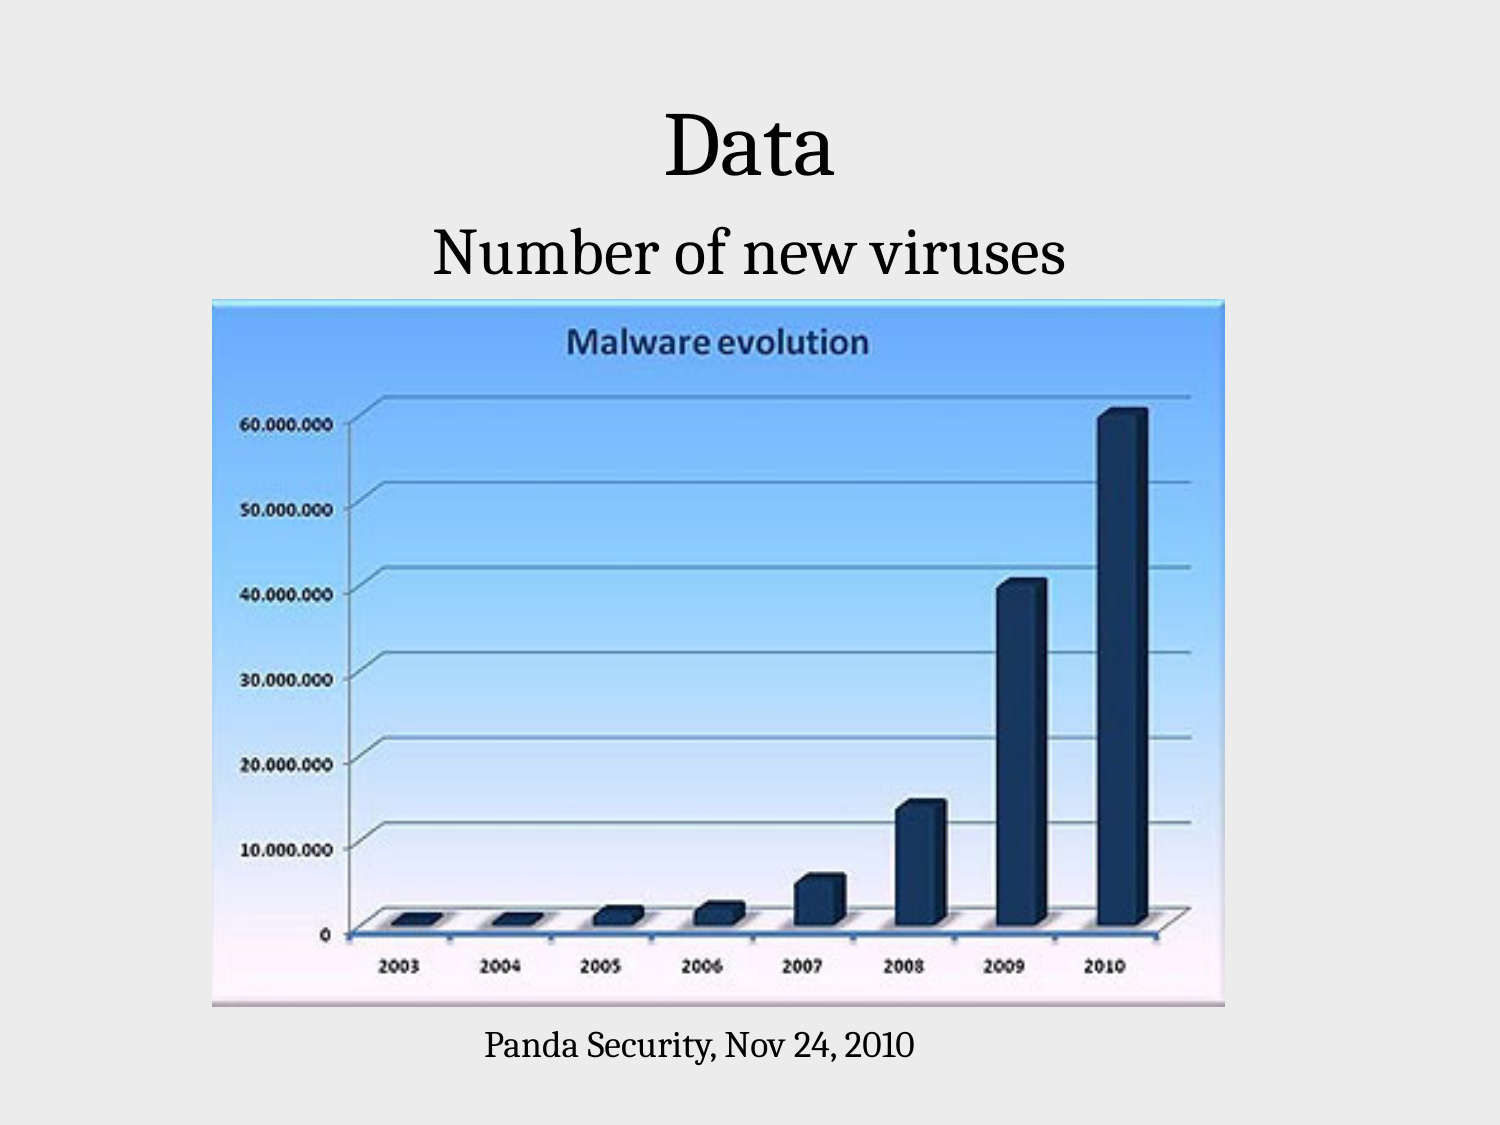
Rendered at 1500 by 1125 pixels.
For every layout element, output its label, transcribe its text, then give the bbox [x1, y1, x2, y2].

text_box Panda Security, Nov 24, 2010 [469, 1015, 931, 1073]
picture [212, 299, 1226, 1007]
title Data [75, 45, 1425, 200]
list Number of new viruses [75, 200, 1425, 1125]
